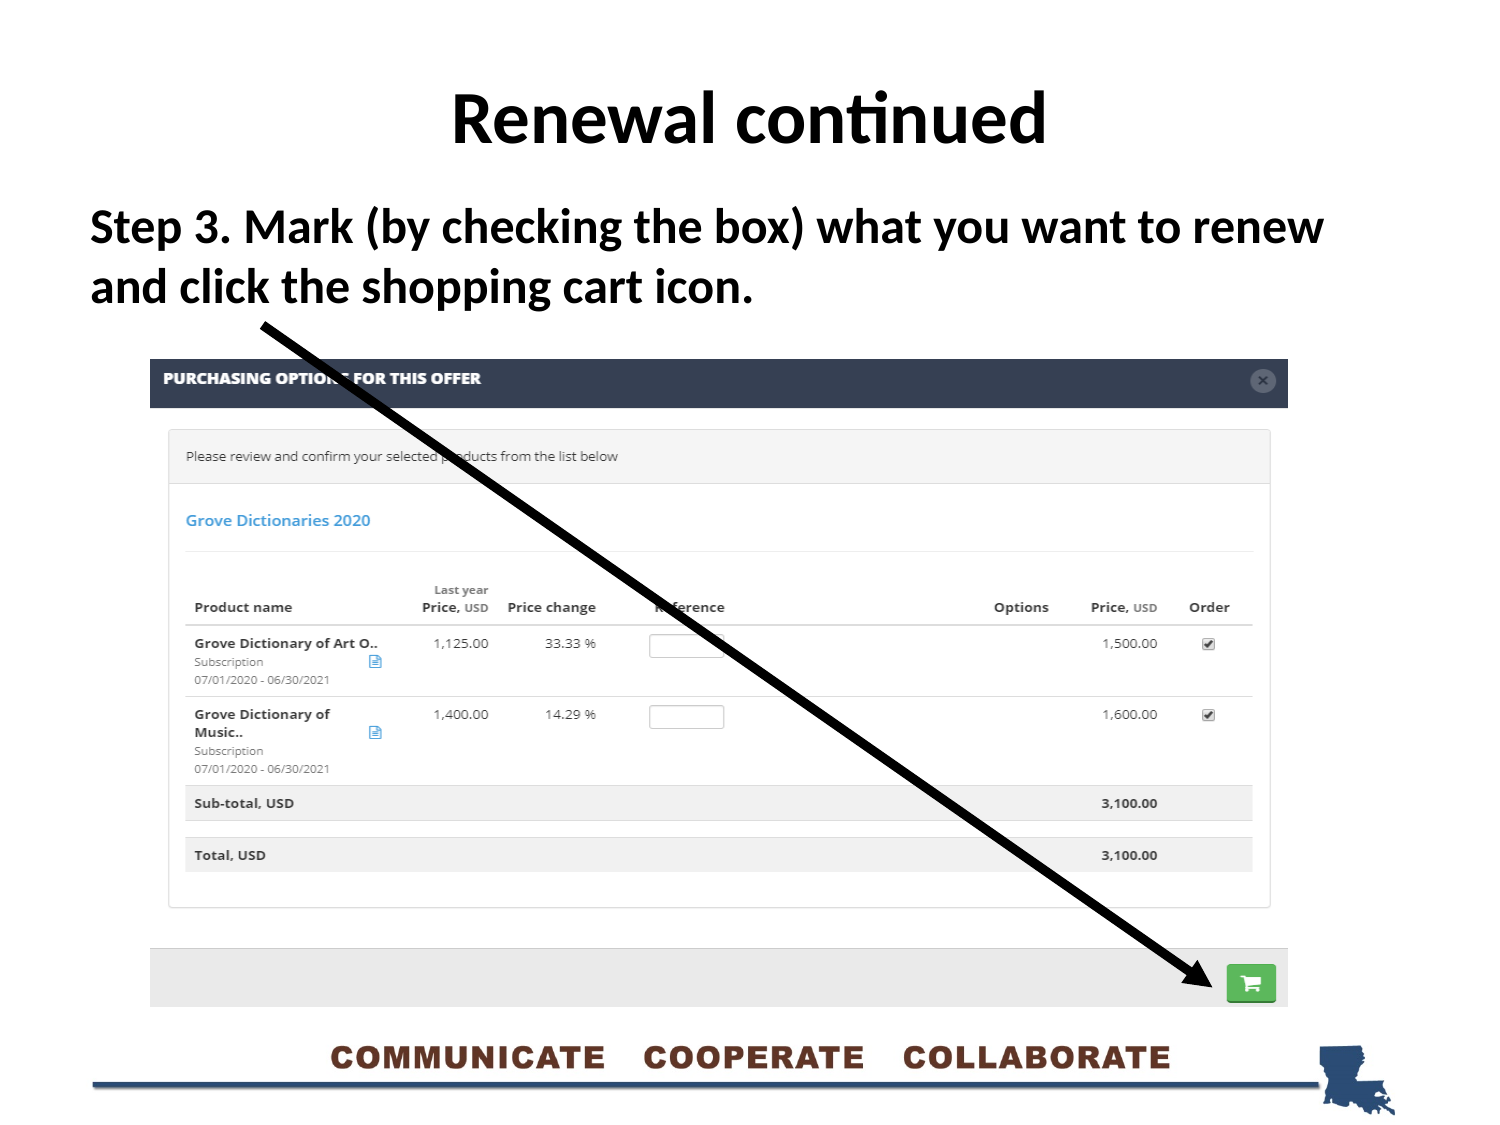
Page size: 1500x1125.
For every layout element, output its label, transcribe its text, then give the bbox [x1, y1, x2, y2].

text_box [262, 324, 1213, 988]
list Step 3. Mark (by checking the box) what you want to renew and click the shopping cart icon. [75, 185, 1425, 1005]
picture [75, 1012, 1425, 1125]
title Renewal continued [75, 45, 1425, 183]
picture [149, 358, 1288, 1008]
